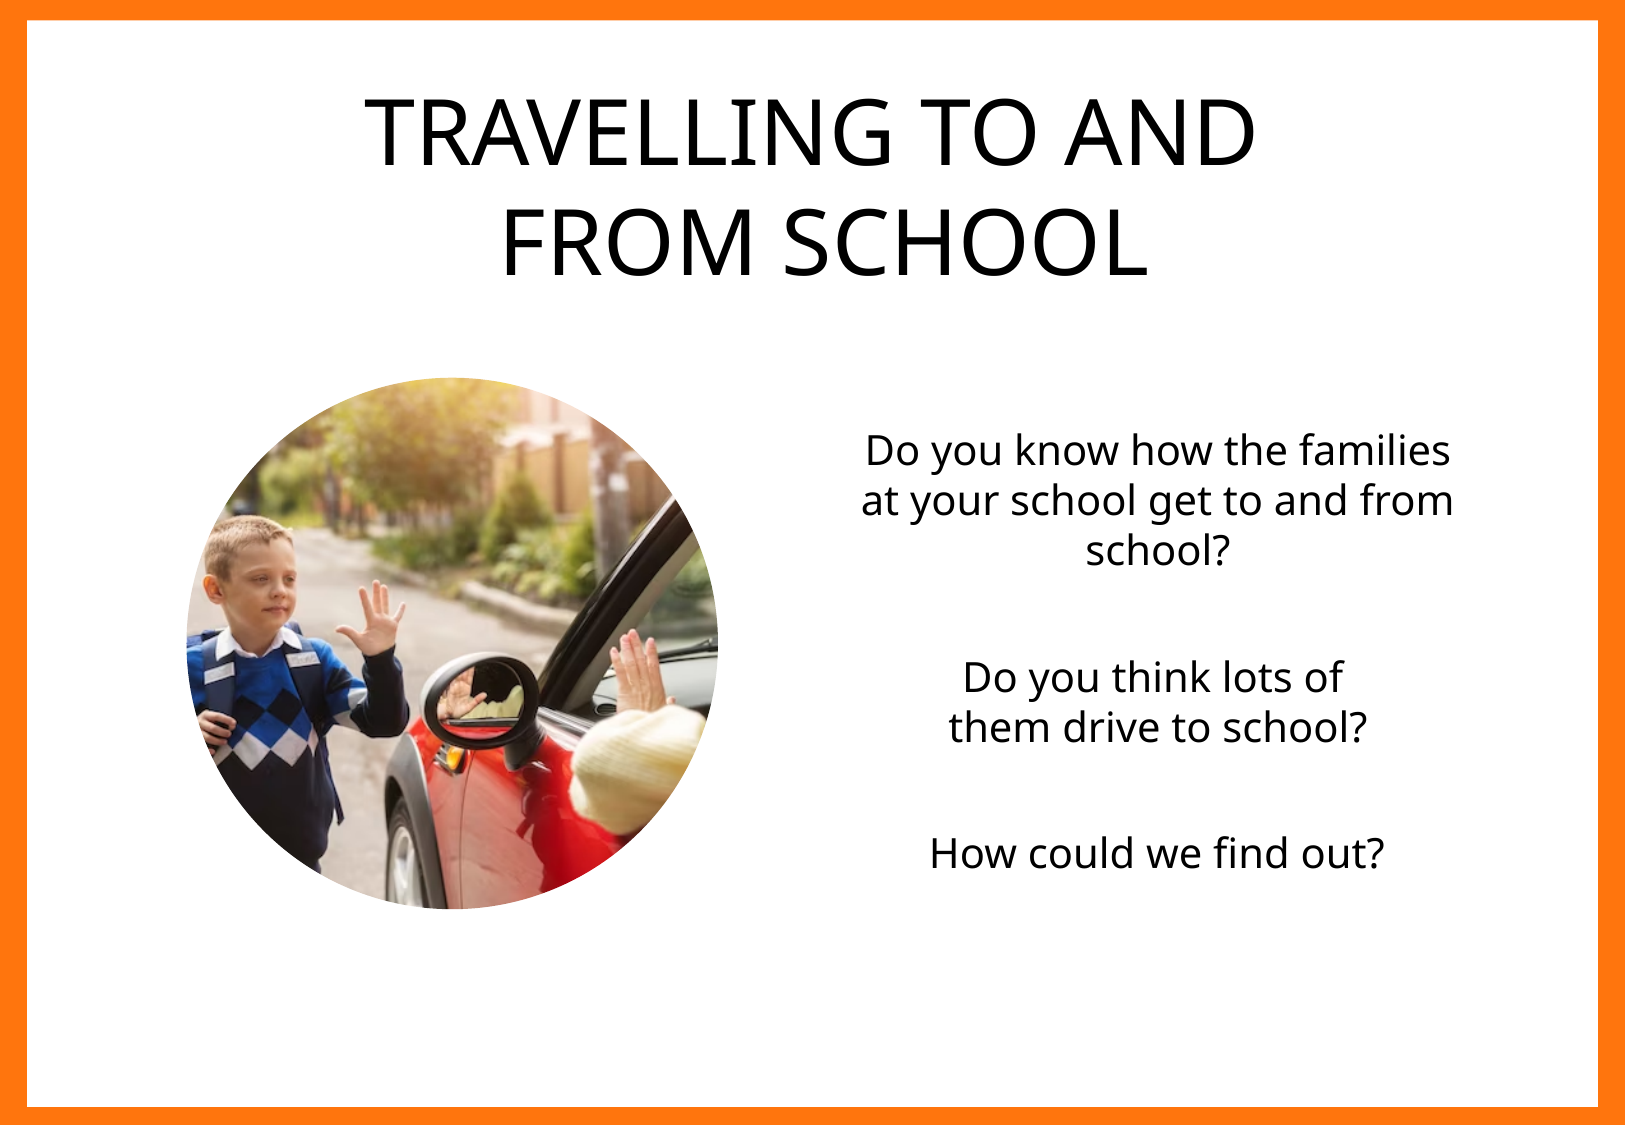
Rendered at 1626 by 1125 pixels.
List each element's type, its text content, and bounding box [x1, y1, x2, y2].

text_box [26, 19, 1599, 1108]
text_box Do you know how the families at your school get to and from school? [843, 416, 1473, 582]
text_box Do you think lots of them drive to school? [843, 643, 1473, 759]
picture [186, 377, 718, 910]
text_box How could we find out? [842, 819, 1472, 885]
text_box TRAVELLING TO AND FROM SCHOOL [126, 66, 1499, 301]
